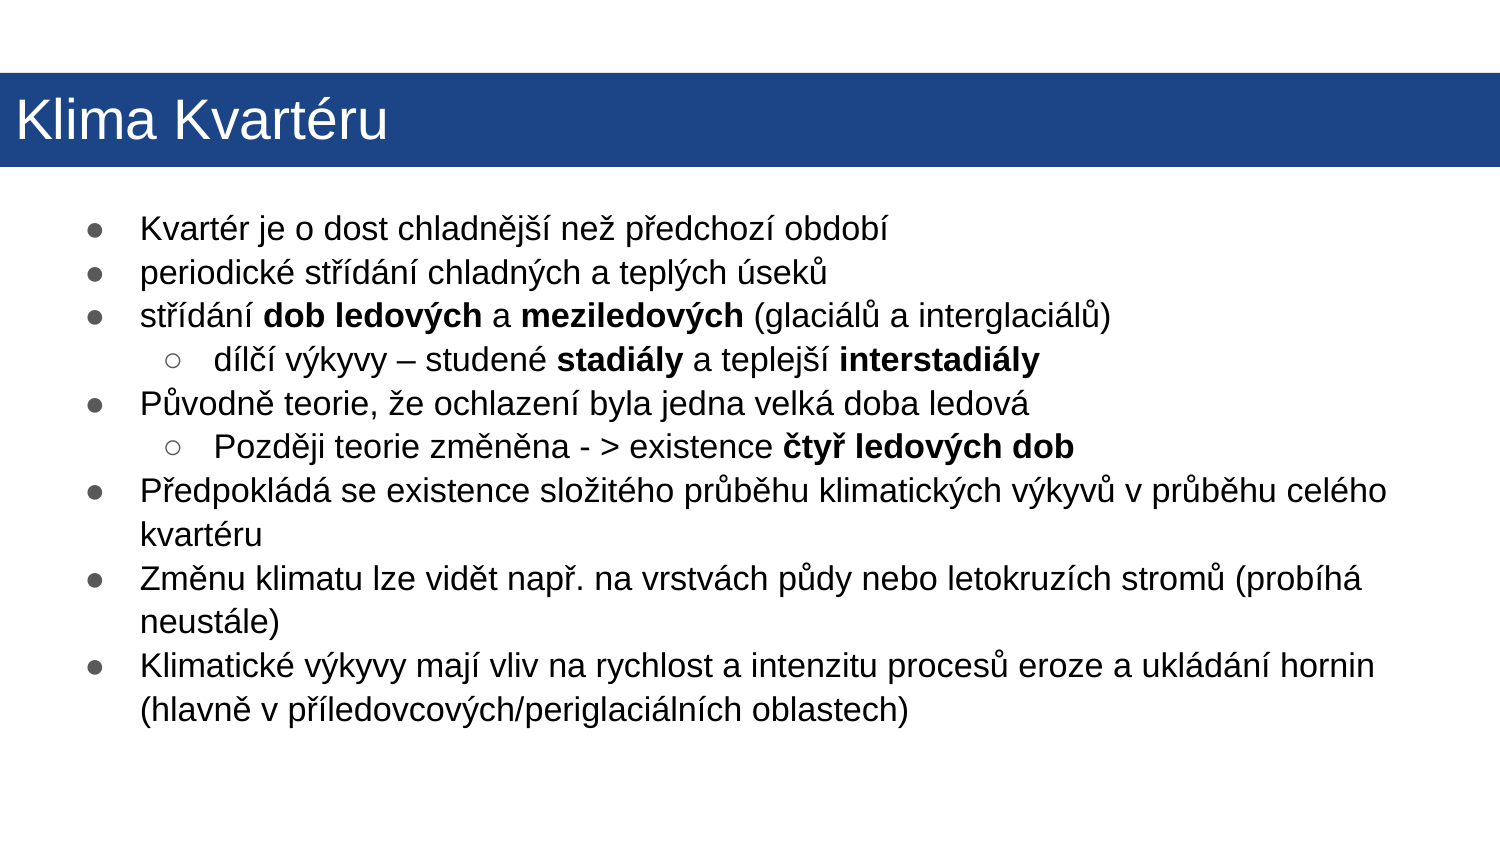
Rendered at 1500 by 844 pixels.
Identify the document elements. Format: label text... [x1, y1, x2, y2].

title Klima Kvartéru [0, 72, 1500, 167]
list Kvartér je o dost chladnější než předchozí období periodické střídání chladných a teplých úseků střídání dob ledových a meziledových (glaciálů a interglaciálů) dílčí výkyvy – studené stadiály a teplejší interstadiály Původně teorie, že ochlazení byla jedna velká doba ledová Později teorie změněna - > existence čtyř ledových dob Předpokládá se existence složitého průběhu klimatických výkyvů v průběhu celého kvartéru Změnu klimatu lze vidět např. na vrstvách půdy nebo letokruzích stromů (probíhá neustále) Klimatické výkyvy mají vliv na rychlost a intenzitu procesů eroze a ukládání hornin (hlavně v příledovcových/periglaciálních oblastech) [51, 189, 1449, 750]
